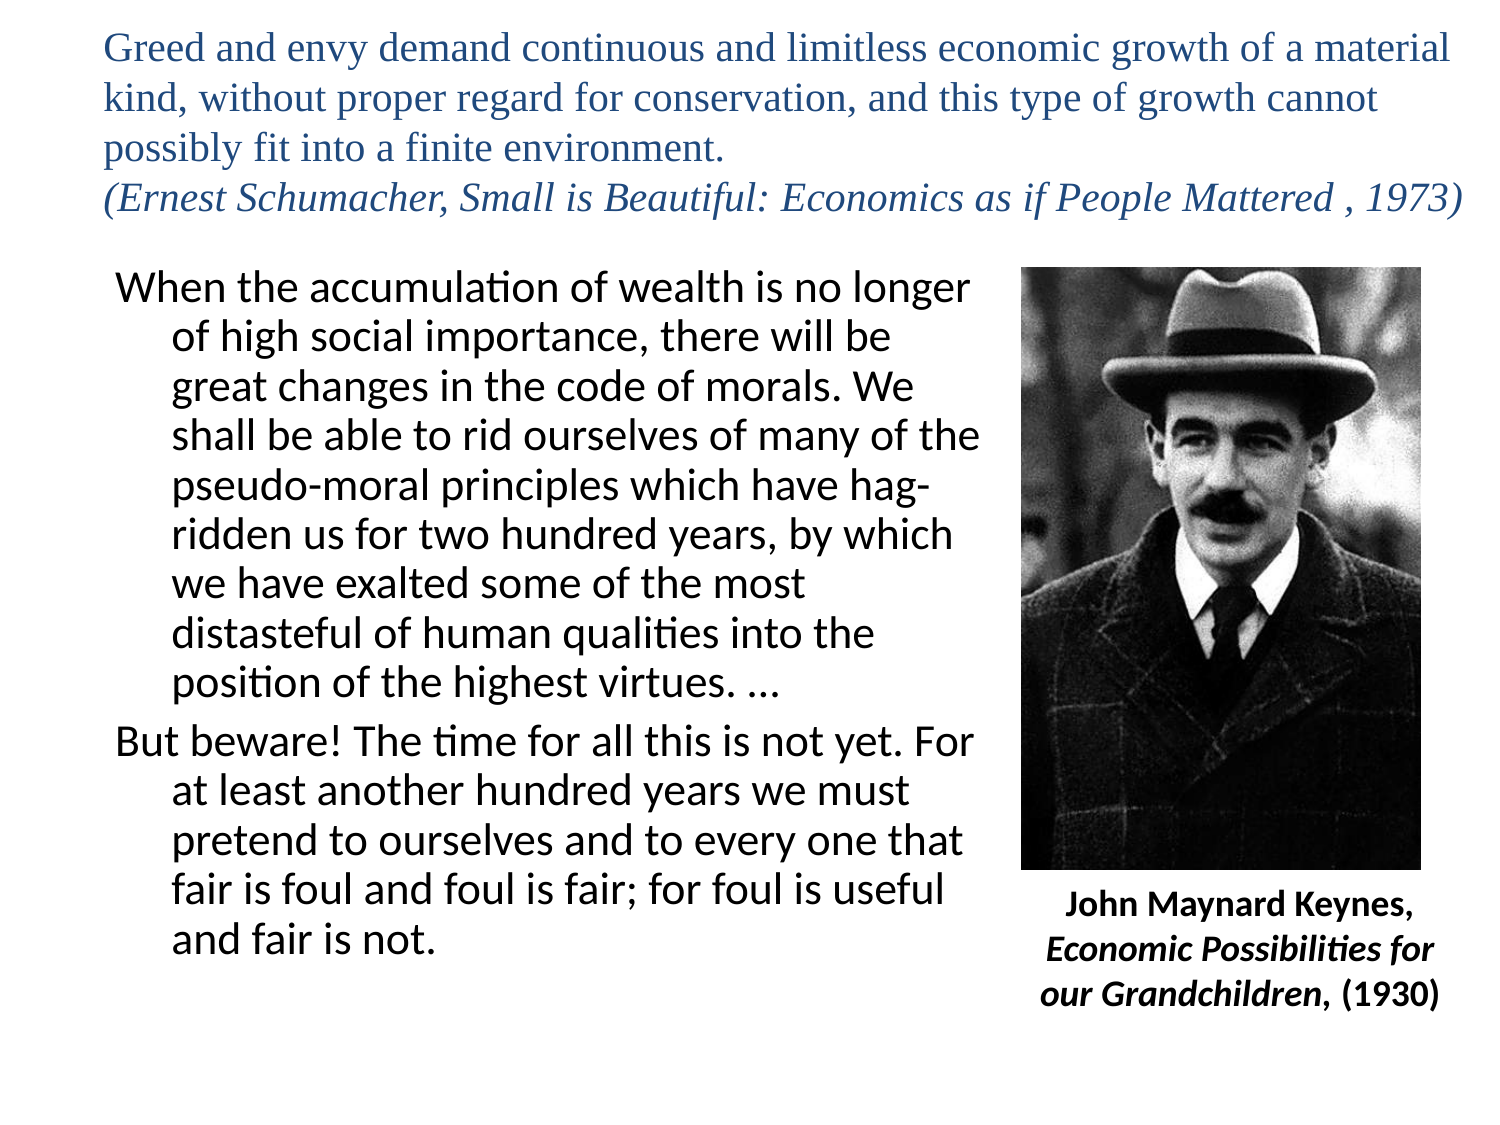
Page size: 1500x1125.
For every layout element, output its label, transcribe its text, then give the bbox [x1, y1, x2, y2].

list When the accumulation of wealth is no longer of high social importance, there will be great changes in the code of morals. We shall be able to rid ourselves of many of the pseudo-moral principles which have hag-ridden us for two hundred years, by which we have exalted some of the most distasteful of human qualities into the position of the highest virtues. … But beware! The time for all this is not yet. For at least another hundred years we must pretend to ourselves and to every one that fair is foul and foul is fair; for foul is useful and fair is not. [100, 255, 999, 1071]
title John Maynard Keynes, Economic Possibilities for our Grandchildren, (1930) [1009, 857, 1471, 1036]
picture [1021, 266, 1421, 870]
text_box Greed and envy demand continuous and limitless economic growth of a material kind, without proper regard for conservation, and this type of growth cannot possibly fit into a finite environment. (Ernest Schumacher, Small is Beautiful: Economics as if People Mattered , 1973) [88, 18, 1500, 220]
